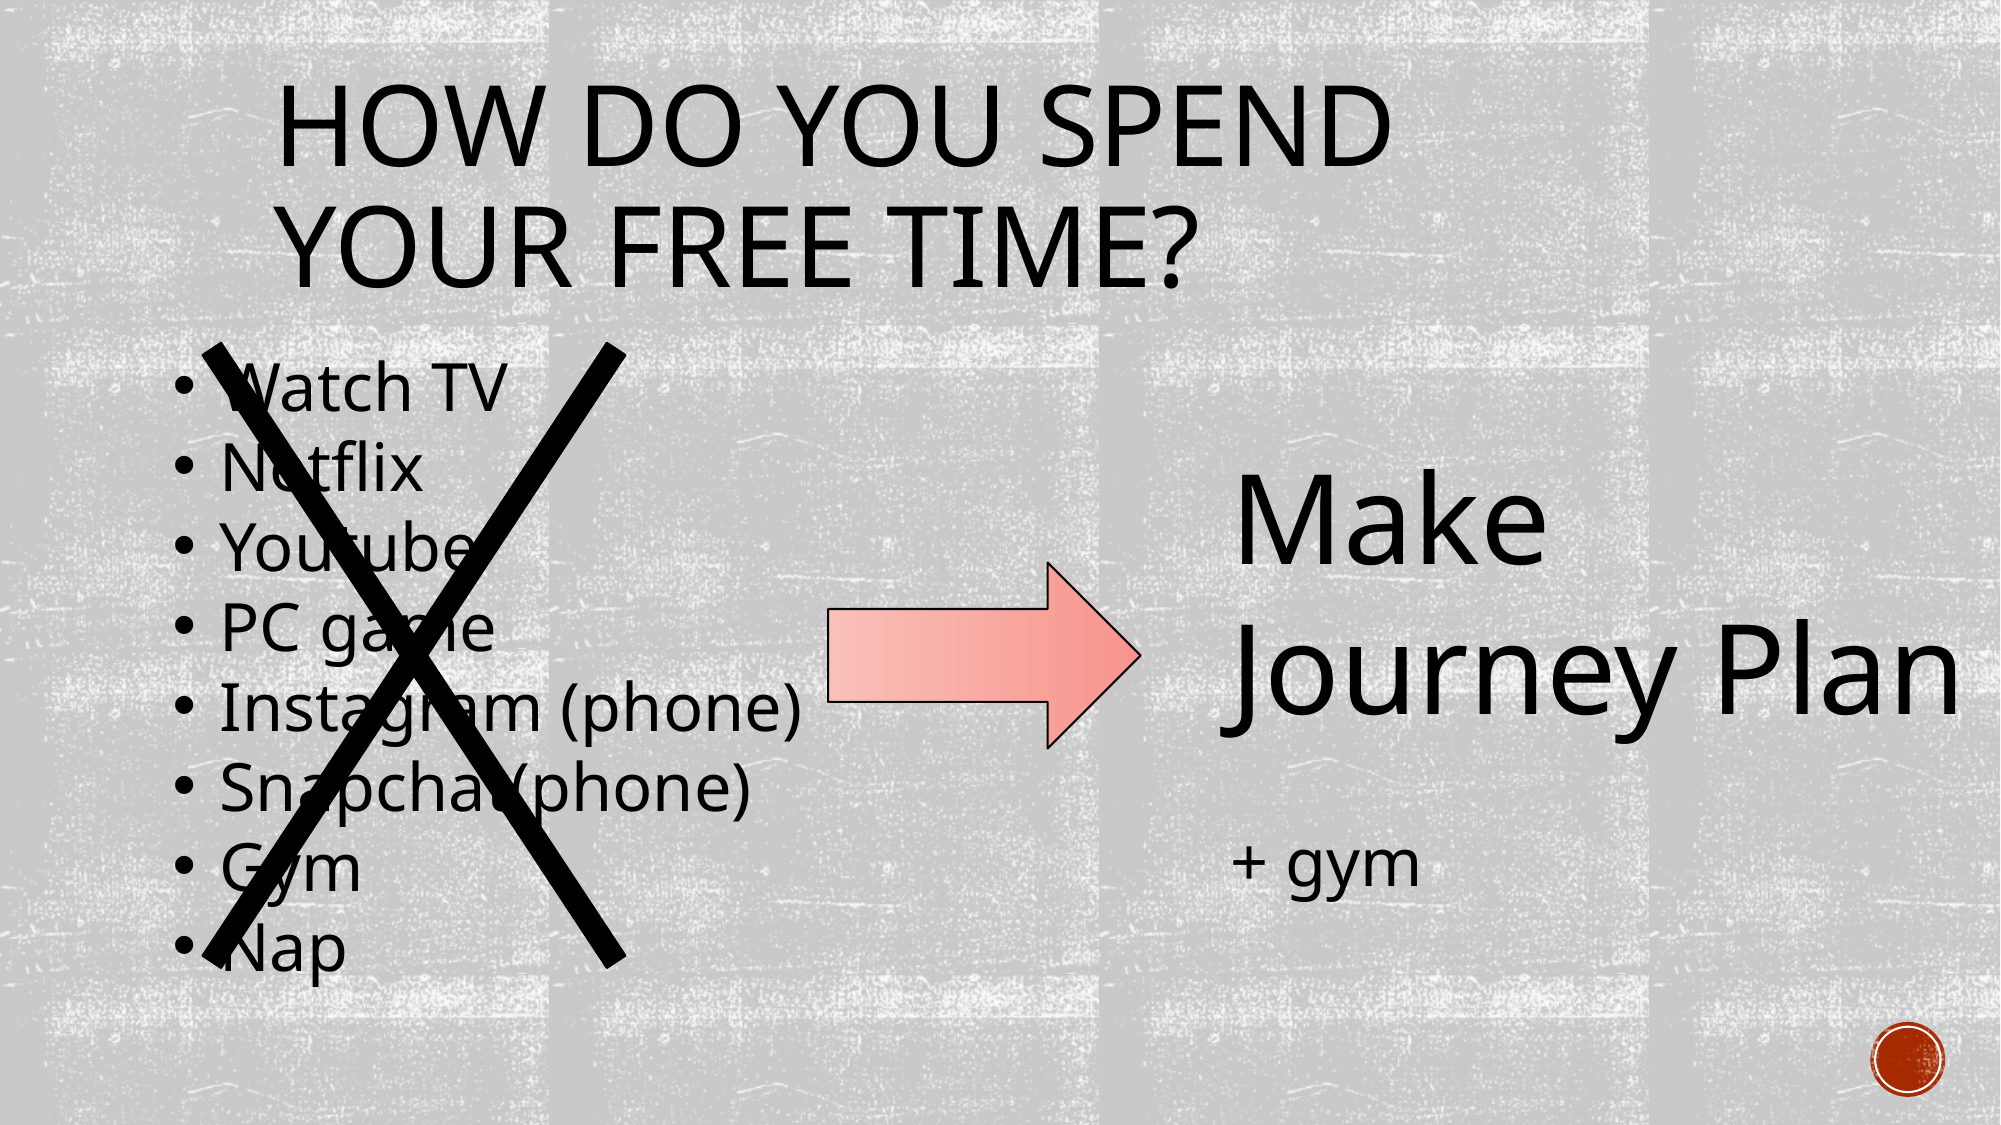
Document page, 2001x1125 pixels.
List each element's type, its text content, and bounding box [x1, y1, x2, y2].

text_box Make Journey Plan + gym [1215, 431, 2000, 907]
text_box [201, 341, 627, 969]
text_box [829, 561, 1142, 750]
text_box Watch TV Netflix Youtube PC game Instagram (phone) Snapchat(phone) Gym Nap [157, 337, 829, 1072]
title How do you spend your free time? [258, 58, 1742, 323]
